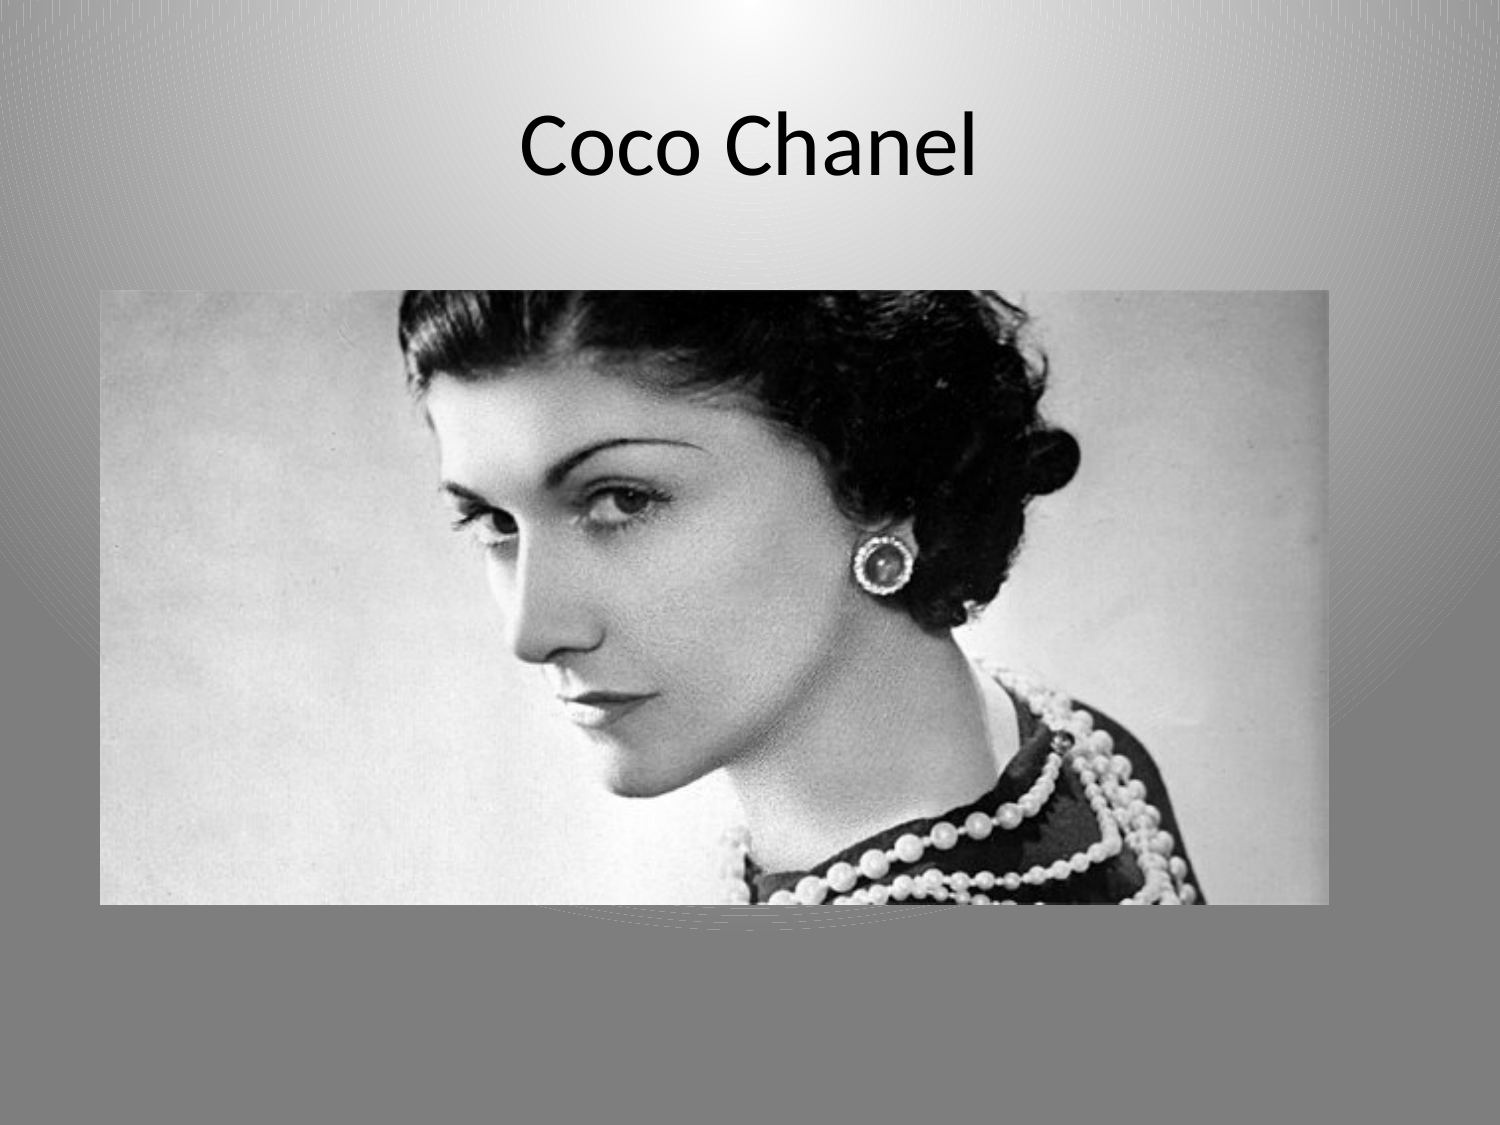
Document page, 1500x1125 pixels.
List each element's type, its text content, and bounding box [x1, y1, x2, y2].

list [100, 290, 1330, 906]
title Coco Chanel [75, 45, 1425, 233]
